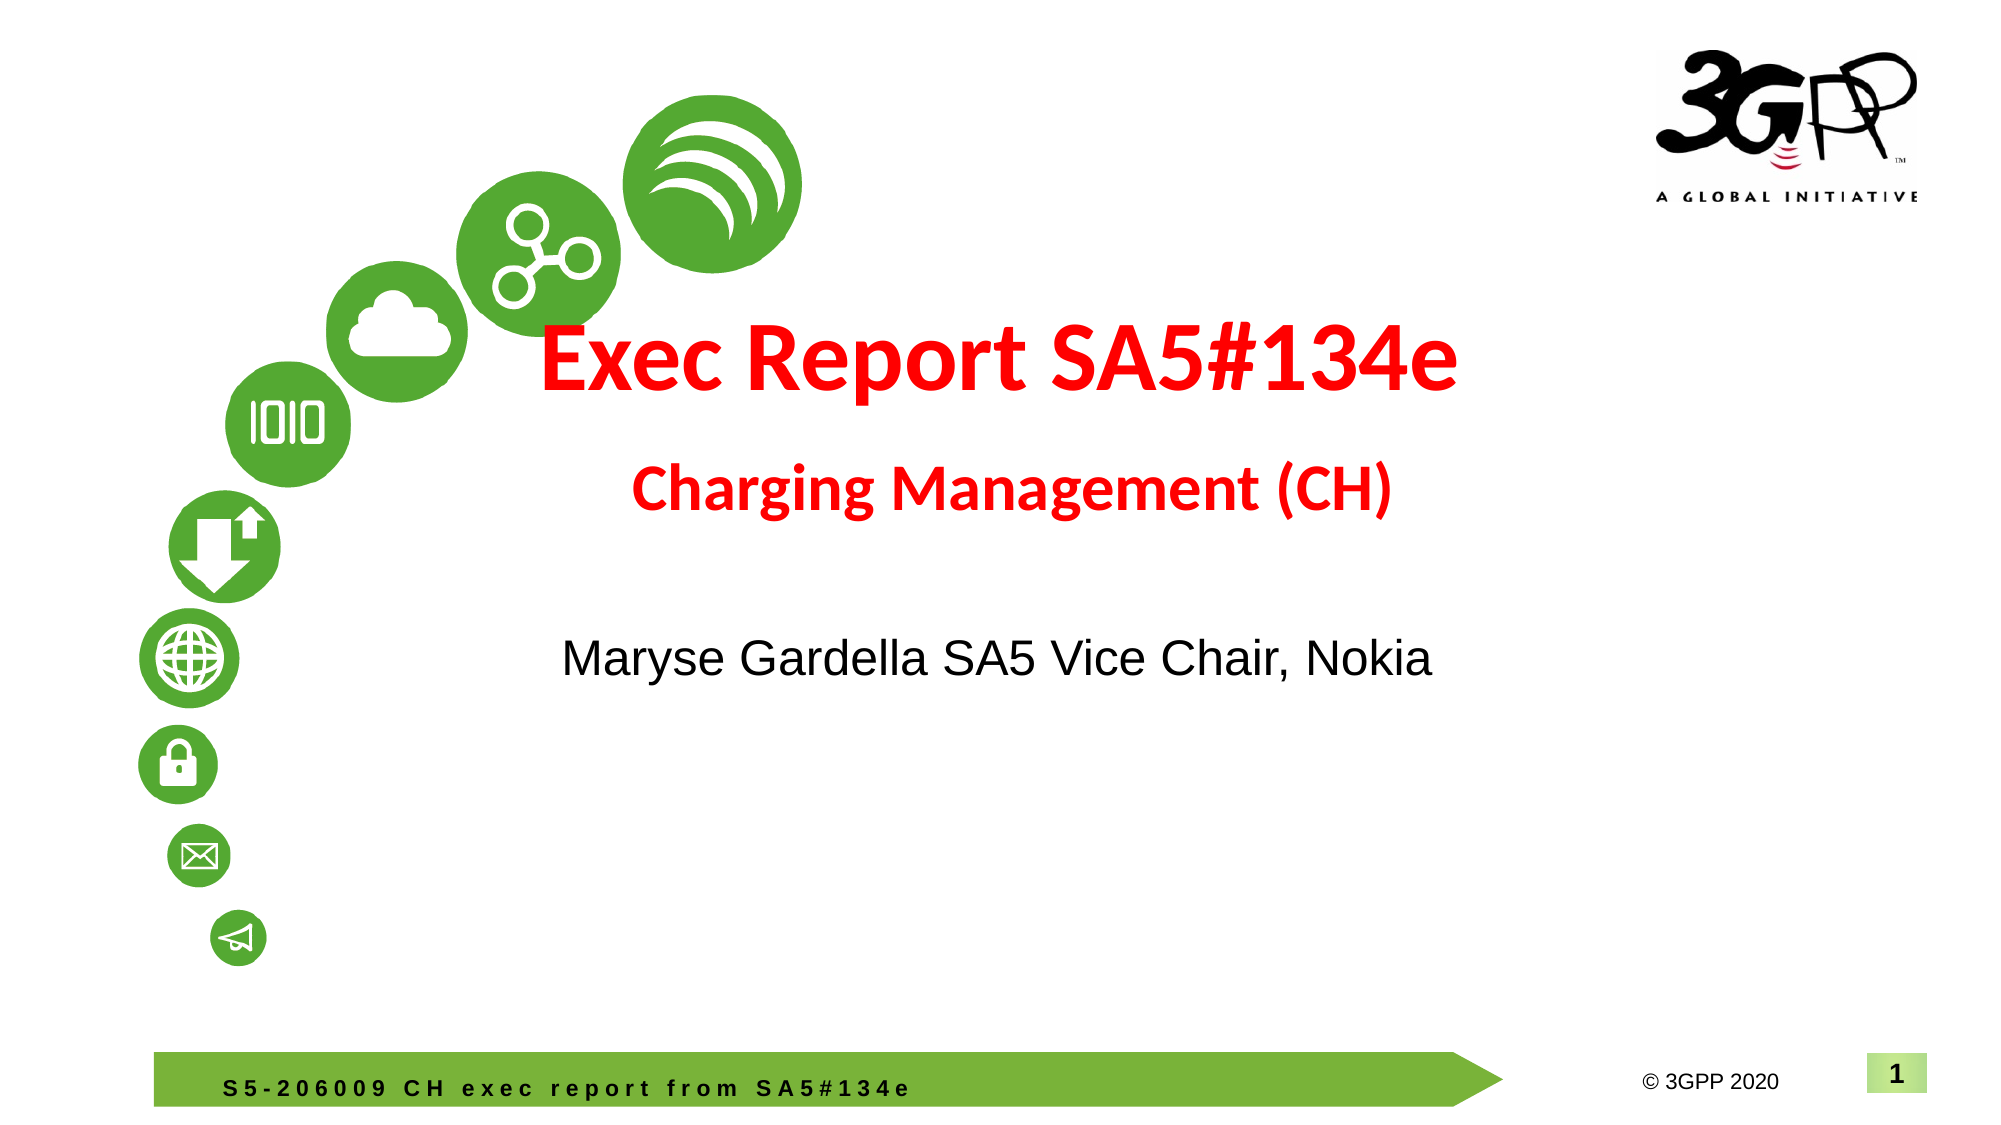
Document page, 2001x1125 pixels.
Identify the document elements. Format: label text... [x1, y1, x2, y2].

subtitle Maryse Gardella SA5 Vice Chair, Nokia [296, 629, 1697, 918]
picture [1656, 50, 1917, 202]
title Exec Report SA5#134e Charging Management (CH) [150, 349, 1850, 591]
picture [37, 0, 882, 1039]
